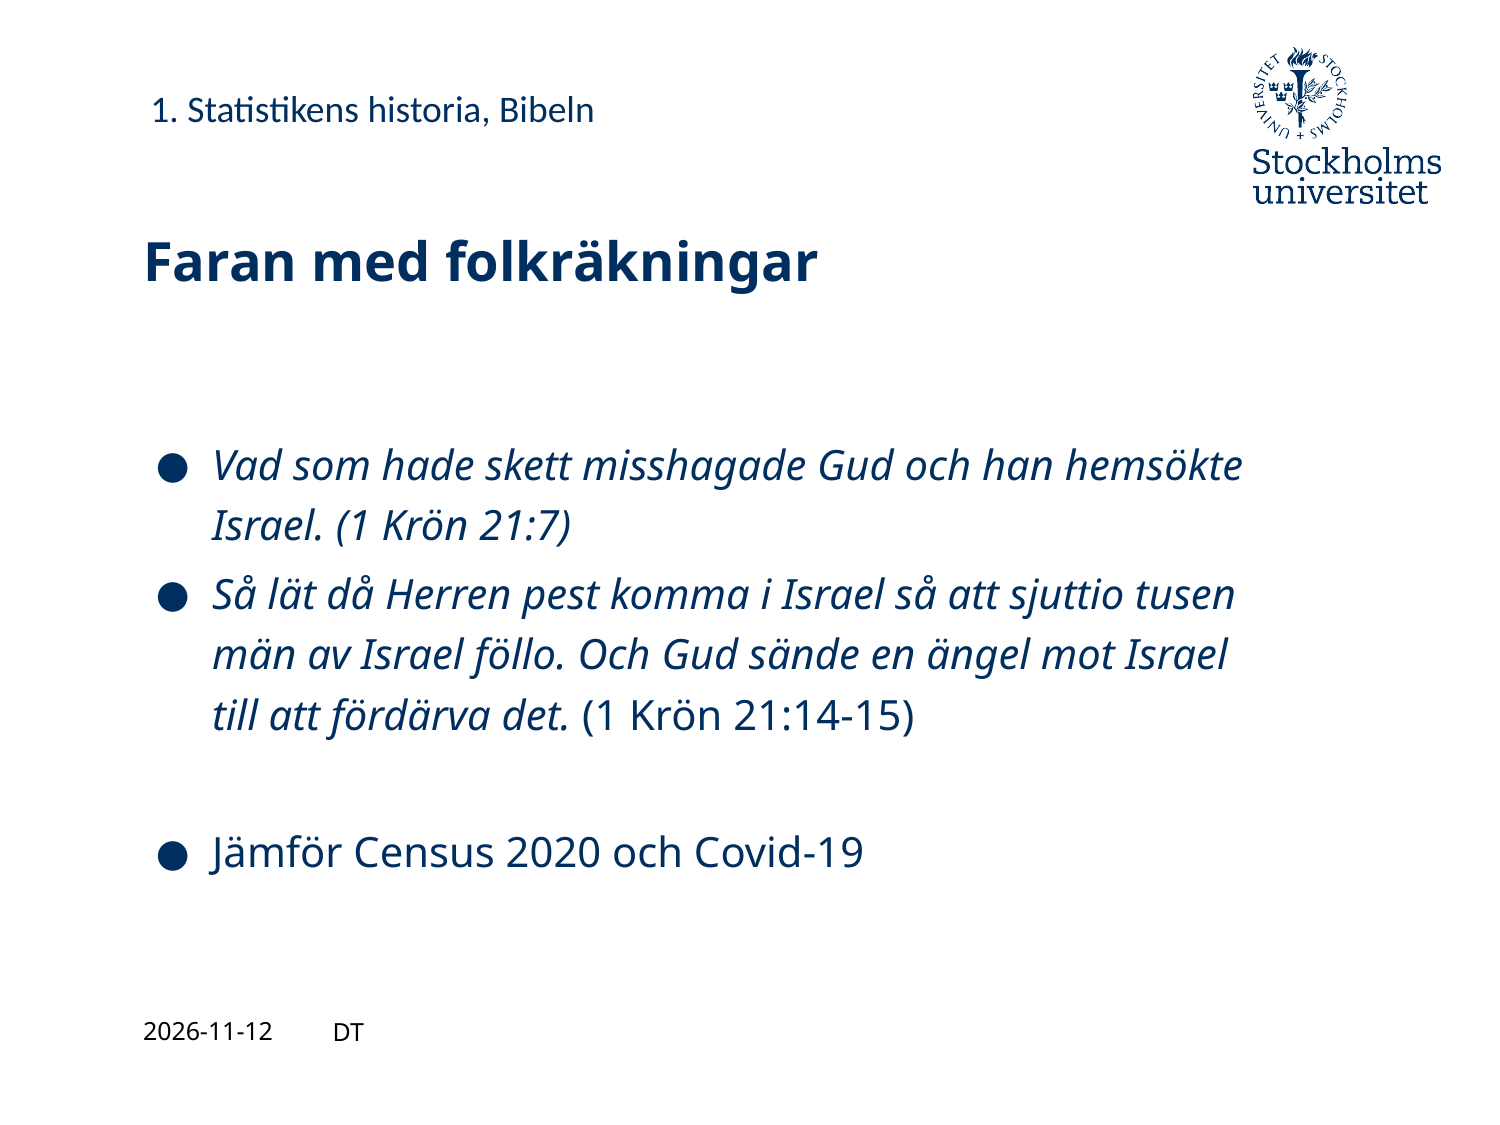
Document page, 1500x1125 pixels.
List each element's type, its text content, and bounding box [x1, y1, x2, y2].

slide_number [128, 1009, 313, 1056]
list Vad som hade skett misshagade Gud och han hemsökte Israel. (1 Krön 21:7) Så lät då Herren pest komma i Israel så att sjuttio tusen män av Israel föllo. Och Gud sände en ängel mot Israel till att fördärva det. (1 Krön 21:14-15) Jämför Census 2020 och Covid-19 [140, 420, 1265, 953]
text_box 1. Statistikens historia, Bibeln [135, 78, 951, 138]
picture [1253, 47, 1441, 204]
title Faran med folkräkningar [128, 219, 1252, 351]
footer DT [317, 1009, 1055, 1095]
